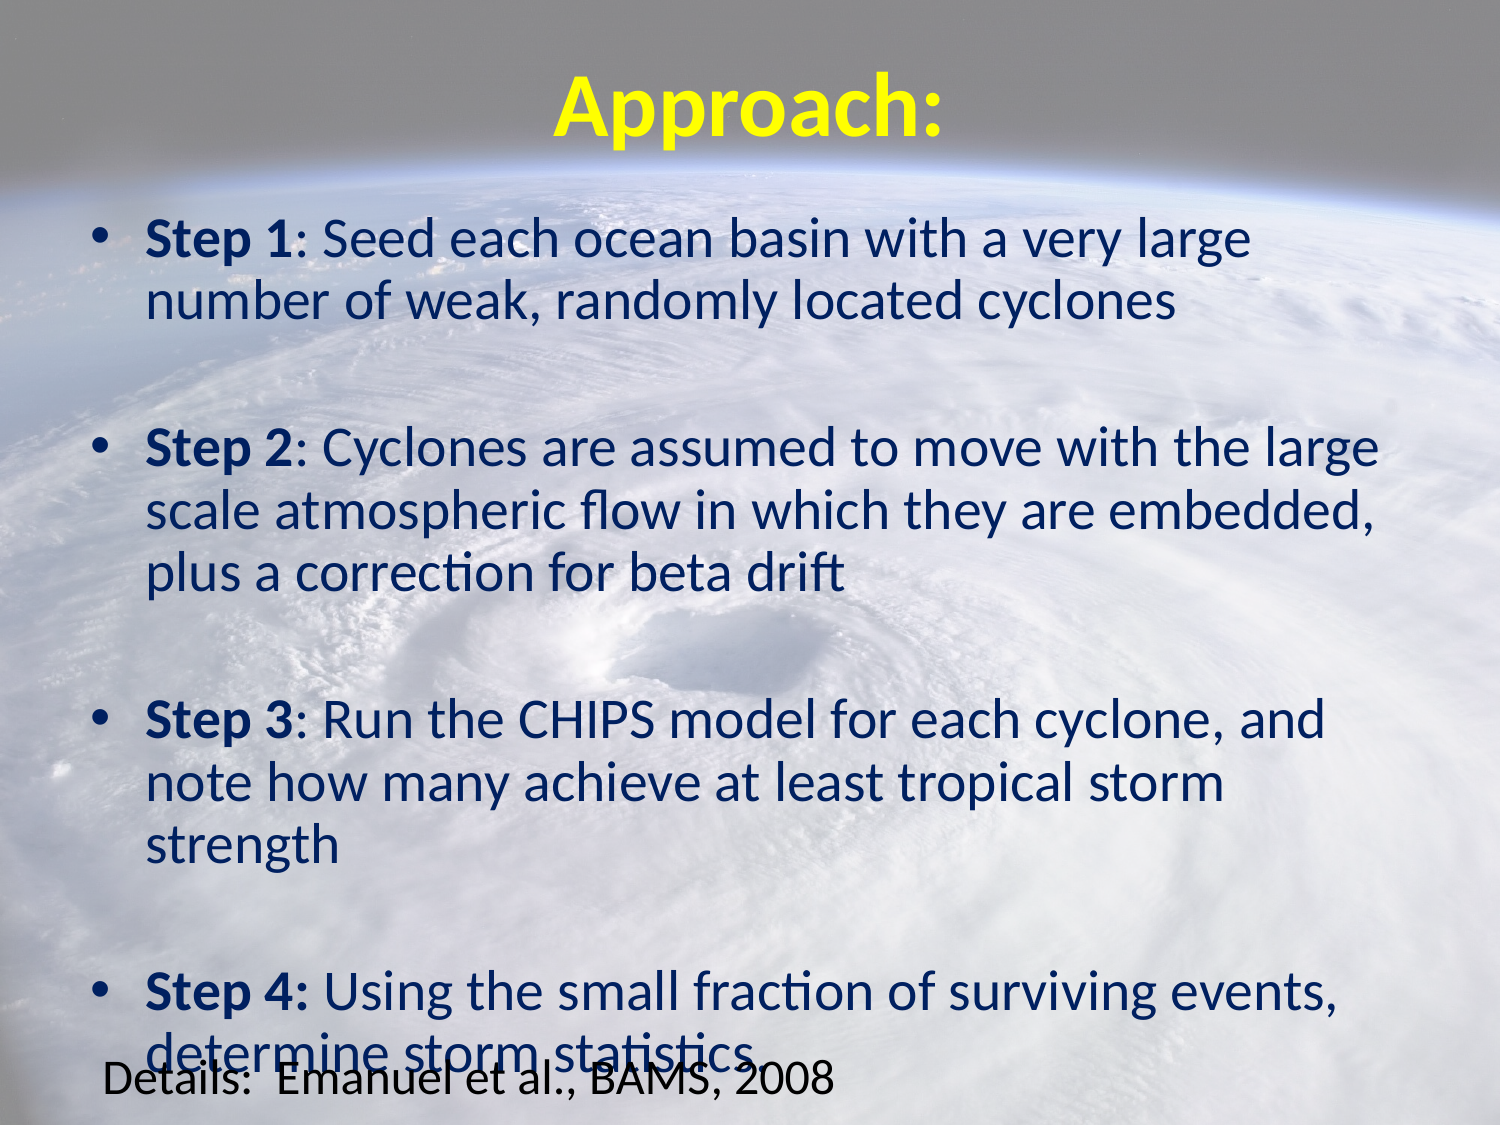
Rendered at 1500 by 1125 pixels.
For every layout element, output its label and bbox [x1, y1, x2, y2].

list [0, 0, 1500, 1125]
